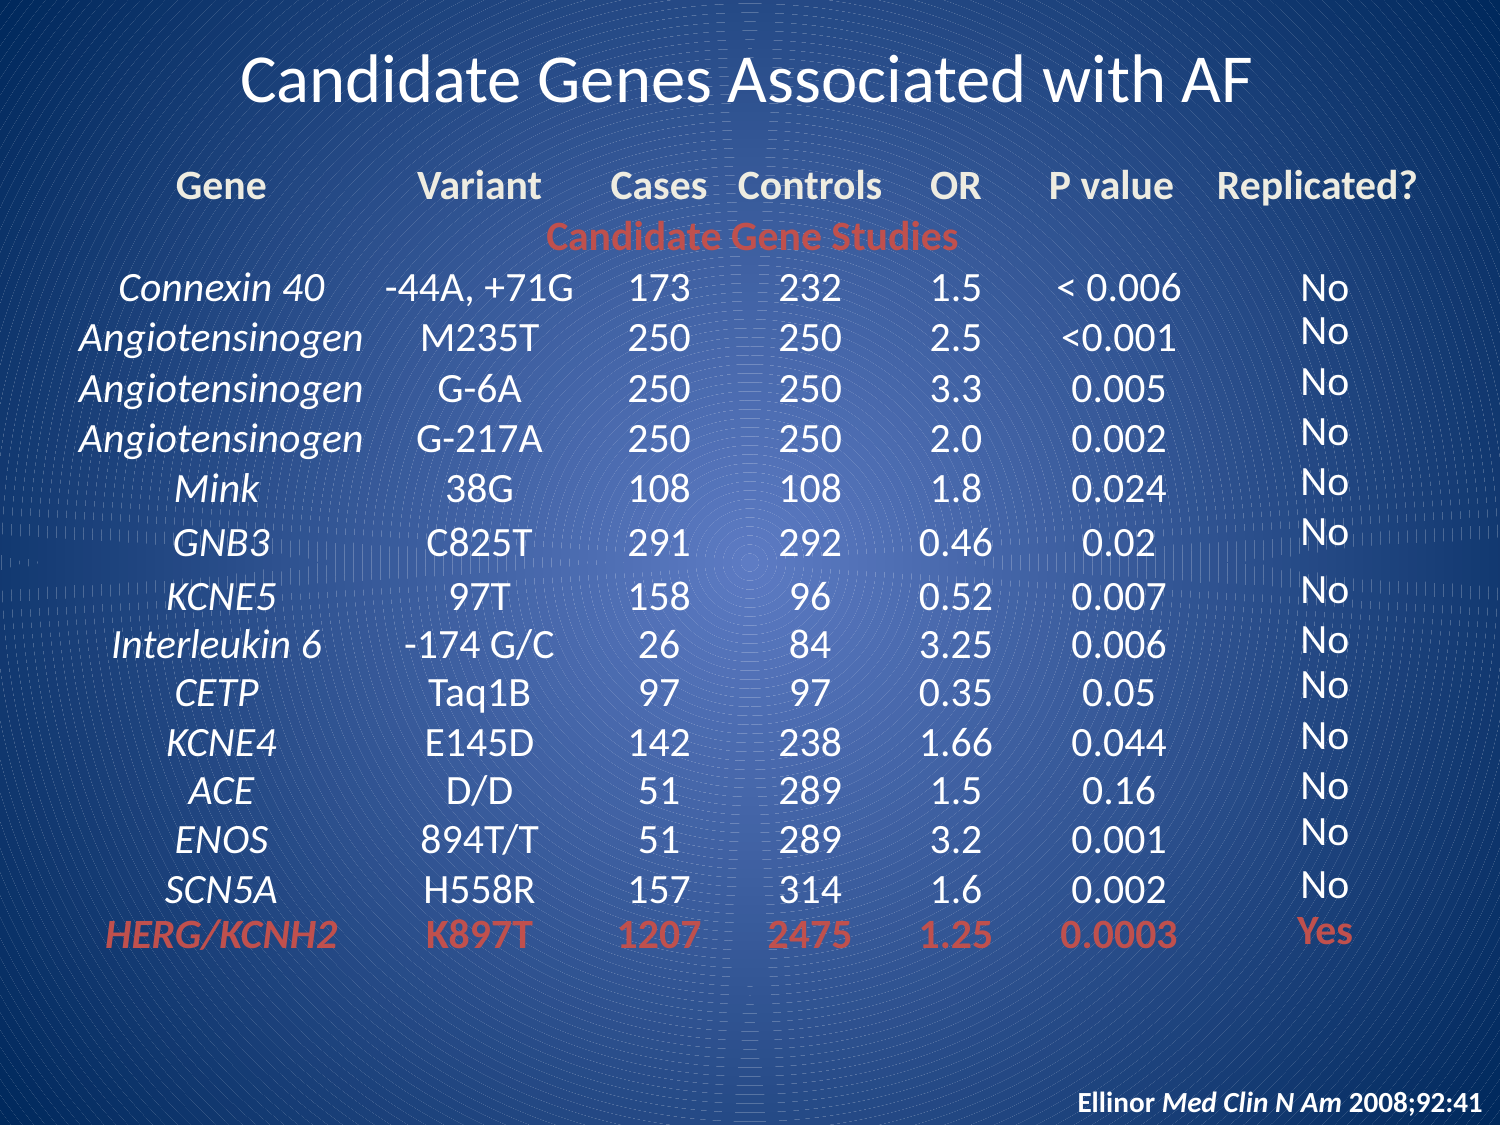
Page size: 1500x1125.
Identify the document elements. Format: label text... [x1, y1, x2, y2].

table_cell Angiotensinogen [75, 416, 368, 466]
table_cell 238 [727, 721, 893, 771]
text_box Ellinor Med Clin N Am 2008;92:41 [1062, 1075, 1498, 1125]
table_cell No [1220, 670, 1430, 721]
table_cell 250 [591, 416, 727, 466]
table_cell 51 [591, 816, 727, 870]
table_cell 1.5 [893, 265, 1019, 316]
table_cell 250 [591, 316, 727, 366]
table_cell 0.05 [1019, 670, 1220, 721]
table_cell No [1220, 721, 1430, 771]
table_cell Yes [1220, 915, 1430, 961]
table_cell Taq1B [368, 670, 591, 721]
table_cell SCN5A [75, 870, 368, 915]
table_cell 291 [591, 517, 727, 575]
table_cell 250 [727, 316, 893, 366]
table_cell 2.5 [893, 316, 1019, 366]
table_cell No [1220, 265, 1430, 316]
table_cell No [1220, 416, 1430, 466]
table_cell M235T [368, 316, 591, 366]
table_header Cases [591, 163, 727, 215]
table_cell 0.0003 [1019, 915, 1220, 961]
table_cell H558R [368, 870, 591, 915]
table_cell No [1220, 816, 1430, 870]
table_cell KCNE5 [75, 575, 368, 625]
table_cell 292 [727, 517, 893, 575]
table_cell 0.044 [1019, 721, 1220, 771]
table_cell HERG/KCNH2 [75, 915, 368, 961]
table_cell 894T/T [368, 816, 591, 870]
table_cell 0.024 [1019, 466, 1220, 517]
table_cell 3.3 [893, 366, 1019, 416]
table_cell 142 [591, 721, 727, 771]
table_cell 0.52 [893, 575, 1019, 625]
table_header Replicated? [1204, 163, 1430, 215]
table_cell No [1220, 517, 1430, 575]
table_cell -44A, +71G [368, 265, 591, 316]
table_cell 0.002 [1019, 870, 1220, 915]
title Candidate Genes Associated with AF [225, 24, 1270, 125]
table_cell 0.002 [1019, 416, 1220, 466]
table_cell D/D [368, 771, 591, 816]
table_cell 38G [368, 466, 591, 517]
table_cell E145D [368, 721, 591, 771]
table_cell KCNE4 [75, 721, 368, 771]
table_cell 2.0 [893, 416, 1019, 466]
table_cell 1.25 [893, 915, 1019, 961]
table_cell Candidate Gene Studies [75, 215, 1430, 265]
table_header Controls [727, 163, 893, 215]
table_cell 0.005 [1019, 366, 1220, 416]
table_cell 51 [591, 771, 727, 816]
table_cell 0.007 [1019, 575, 1220, 625]
table_header Gene [75, 163, 368, 215]
table_cell No [1220, 771, 1430, 816]
table_cell 0.35 [893, 670, 1019, 721]
table_cell K897T [368, 915, 591, 961]
table_cell 157 [591, 870, 727, 915]
table_cell No [1220, 870, 1430, 915]
table_cell C825T [368, 517, 591, 575]
table_cell 289 [727, 816, 893, 870]
table_cell 1.5 [893, 771, 1019, 816]
table_cell 173 [591, 265, 727, 316]
table_header P value [1019, 163, 1204, 215]
table_cell 0.001 [1019, 816, 1220, 870]
table_cell 250 [727, 416, 893, 466]
table_cell G-217A [368, 416, 591, 466]
table_cell ACE [75, 771, 368, 816]
table_cell 108 [591, 466, 727, 517]
table_cell 3.2 [893, 816, 1019, 870]
table_cell 158 [591, 575, 727, 625]
table_cell 250 [591, 366, 727, 416]
table_cell GNB3 [75, 517, 368, 575]
table_cell 2475 [727, 915, 893, 961]
table_header Variant [368, 163, 591, 215]
table_cell < 0.006 [1019, 265, 1220, 316]
table_cell G-6A [368, 366, 591, 416]
table_cell 1207 [591, 915, 727, 961]
table_cell 108 [727, 466, 893, 517]
table_cell 0.006 [1019, 625, 1220, 670]
table_cell 26 [591, 625, 727, 670]
table_cell 314 [727, 870, 893, 915]
table_cell No [1220, 316, 1430, 366]
table_cell No [1220, 575, 1430, 625]
table_cell 84 [727, 625, 893, 670]
table_cell 1.66 [893, 721, 1019, 771]
table_cell Interleukin 6 [75, 625, 368, 670]
table_cell 3.25 [893, 625, 1019, 670]
table_cell 97 [591, 670, 727, 721]
table_cell -174 G/C [368, 625, 591, 670]
table_cell <0.001 [1019, 316, 1220, 366]
table_cell No [1220, 625, 1430, 670]
table_header OR [893, 163, 1019, 215]
table_cell 1.8 [893, 466, 1019, 517]
table_cell 1.6 [893, 870, 1019, 915]
table_cell 289 [727, 771, 893, 816]
table_cell 0.02 [1019, 517, 1220, 575]
table_cell 232 [727, 265, 893, 316]
table_cell 96 [727, 575, 893, 625]
table_cell Mink [75, 466, 368, 517]
table_cell 97T [368, 575, 591, 625]
table_cell ENOS [75, 816, 368, 870]
table_cell Angiotensinogen [75, 316, 368, 366]
table_cell No [1220, 366, 1430, 416]
table_cell CETP [75, 670, 368, 721]
table_cell Connexin 40 [75, 265, 368, 316]
table_cell 97 [727, 670, 893, 721]
table_cell No [1220, 466, 1430, 517]
table_cell Angiotensinogen [75, 366, 368, 416]
table_cell 0.16 [1019, 771, 1220, 816]
table_cell 250 [727, 366, 893, 416]
table_cell 0.46 [893, 517, 1019, 575]
